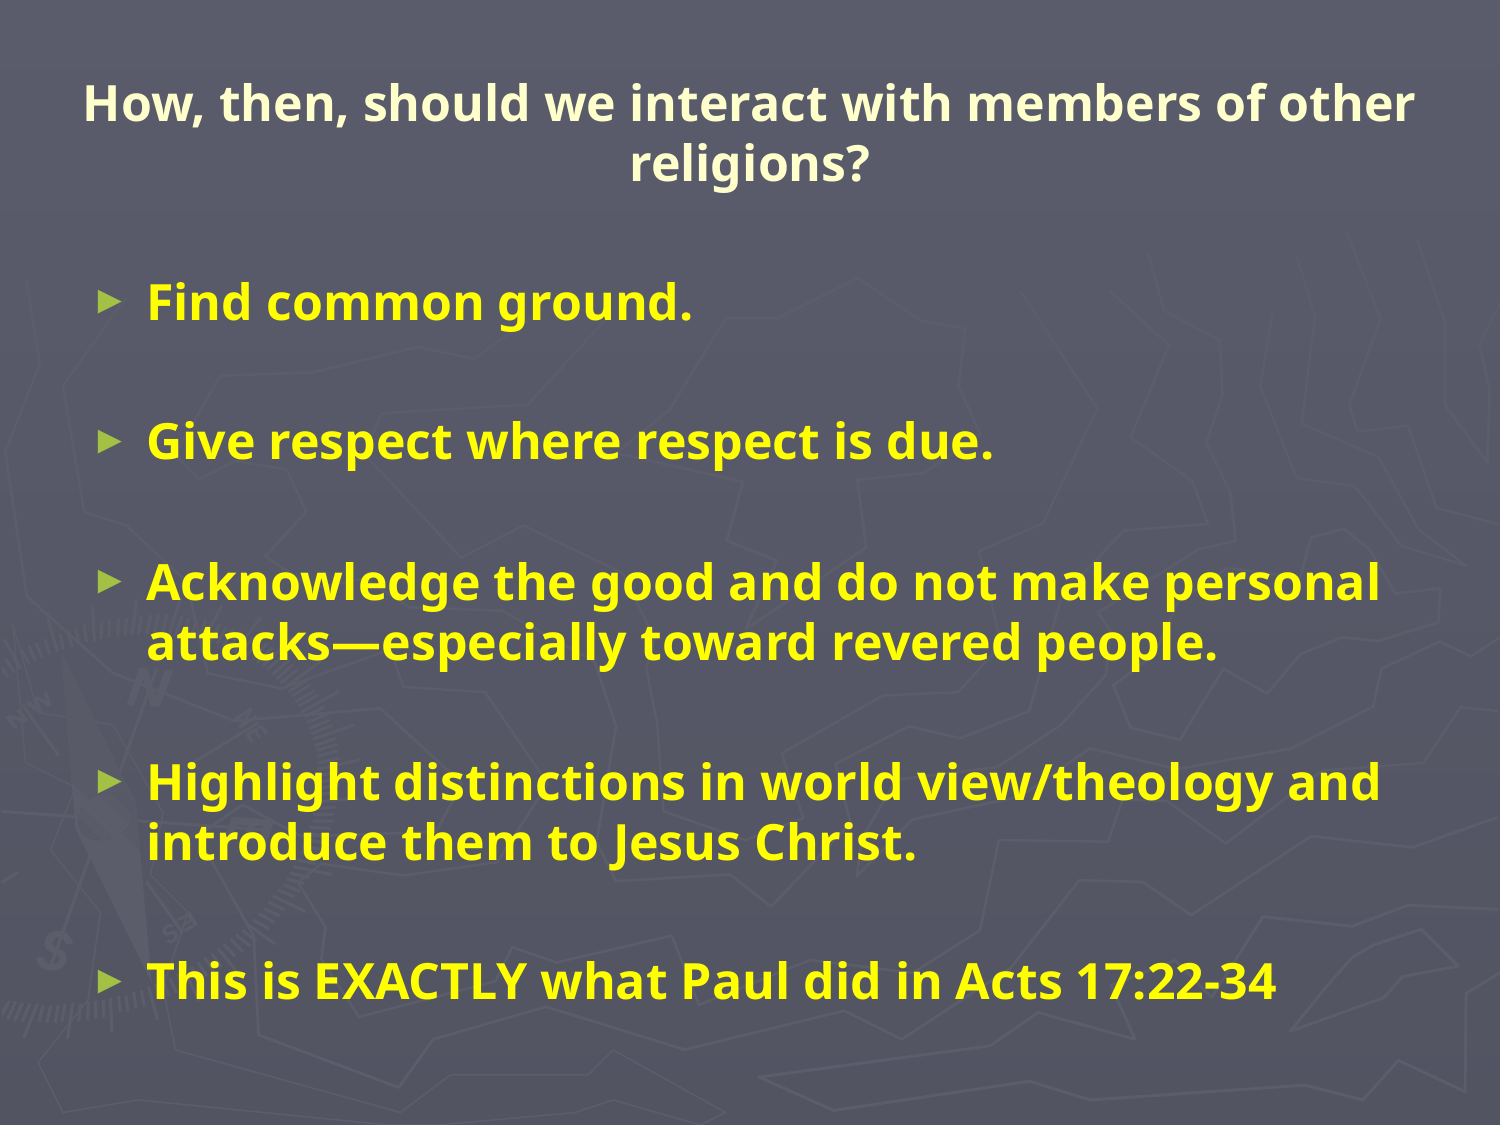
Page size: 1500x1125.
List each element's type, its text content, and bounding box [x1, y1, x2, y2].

list Find common ground. Give respect where respect is due. Acknowledge the good and do not make personal attacks—especially toward revered people. Highlight distinctions in world view/theology and introduce them to Jesus Christ. This is EXACTLY what Paul did in Acts 17:22-34 [75, 262, 1438, 1063]
title How, then, should we interact with members of other religions? [49, 37, 1451, 225]
